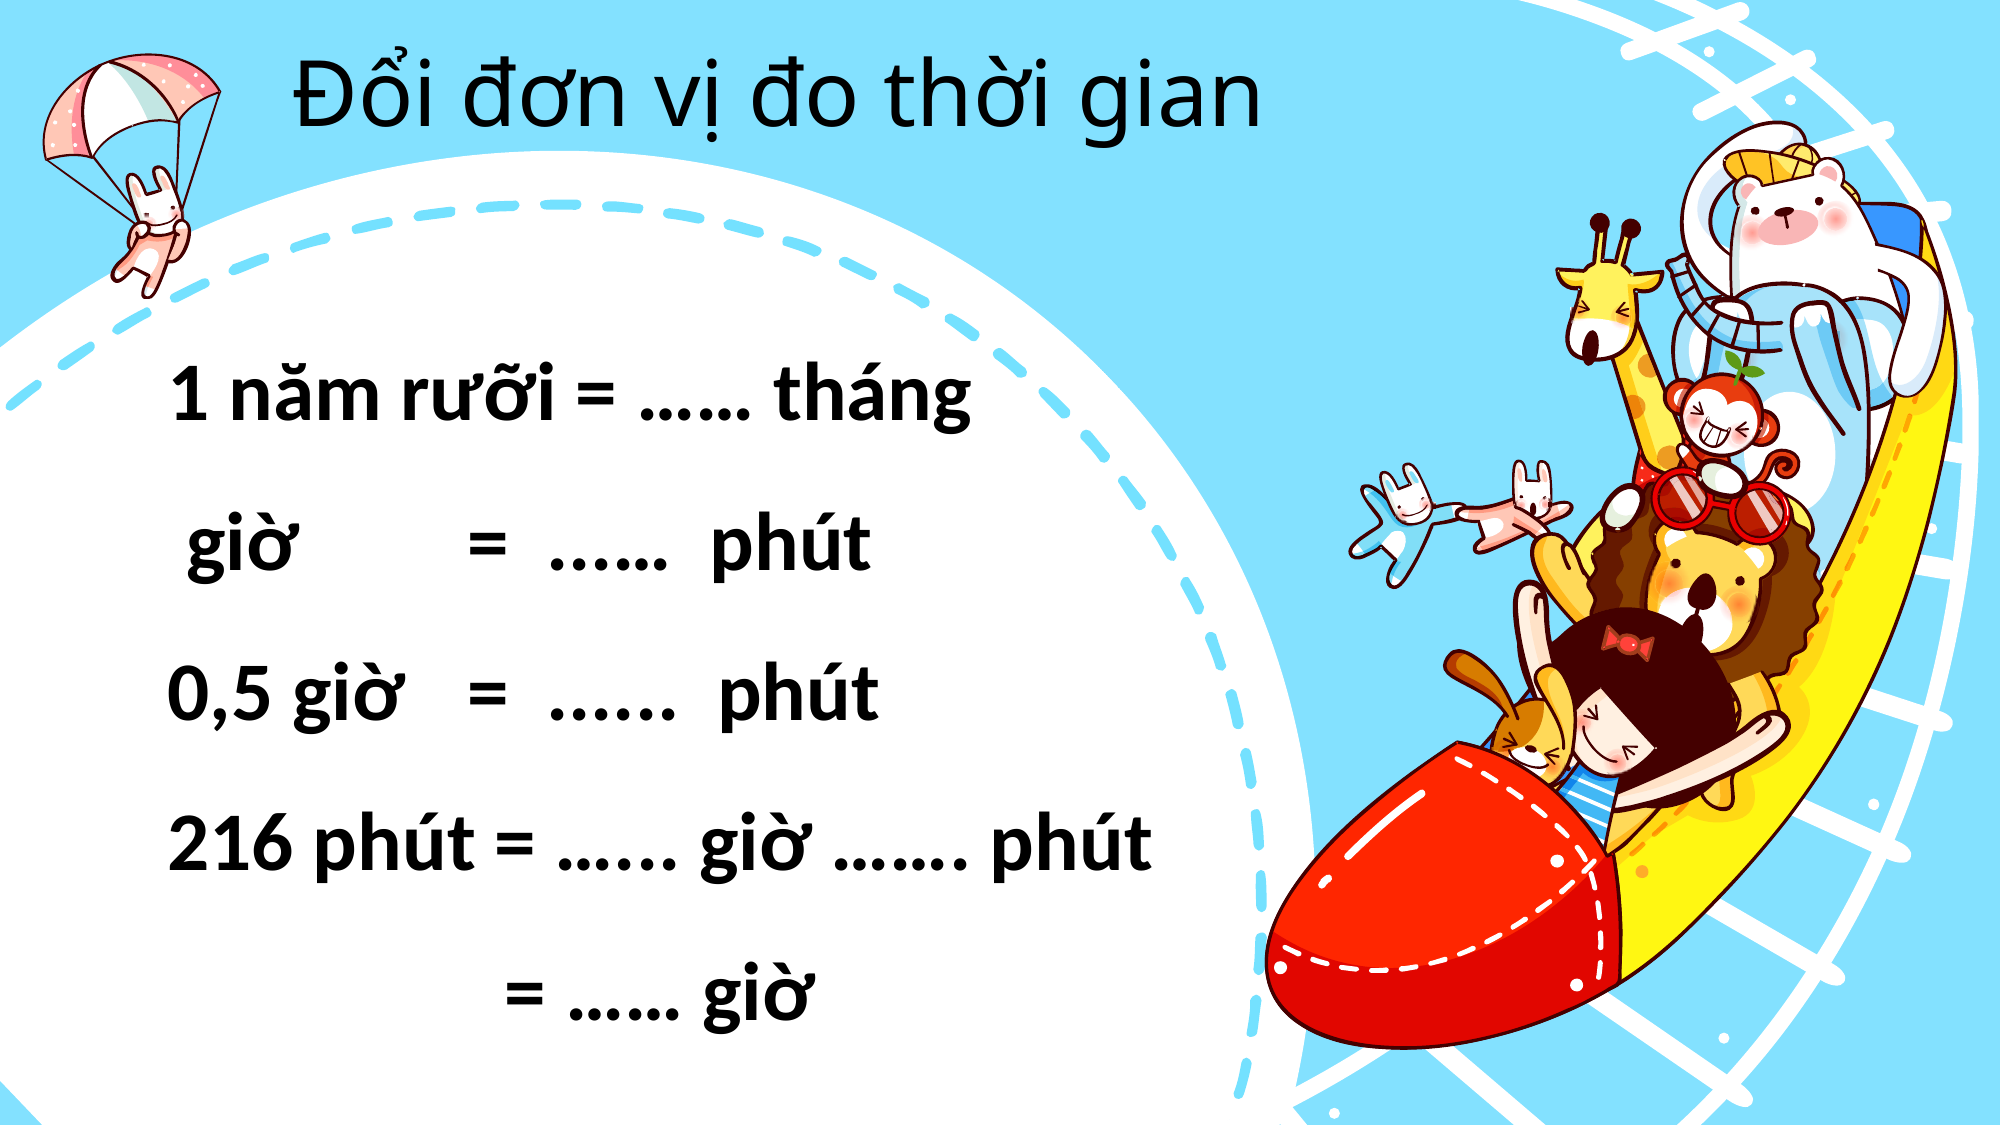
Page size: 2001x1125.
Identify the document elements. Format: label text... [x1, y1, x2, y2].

text_box Đổi đơn vị đo thời gian [276, 26, 1094, 128]
picture [0, 52, 1094, 1125]
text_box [1094, 0, 1979, 1125]
